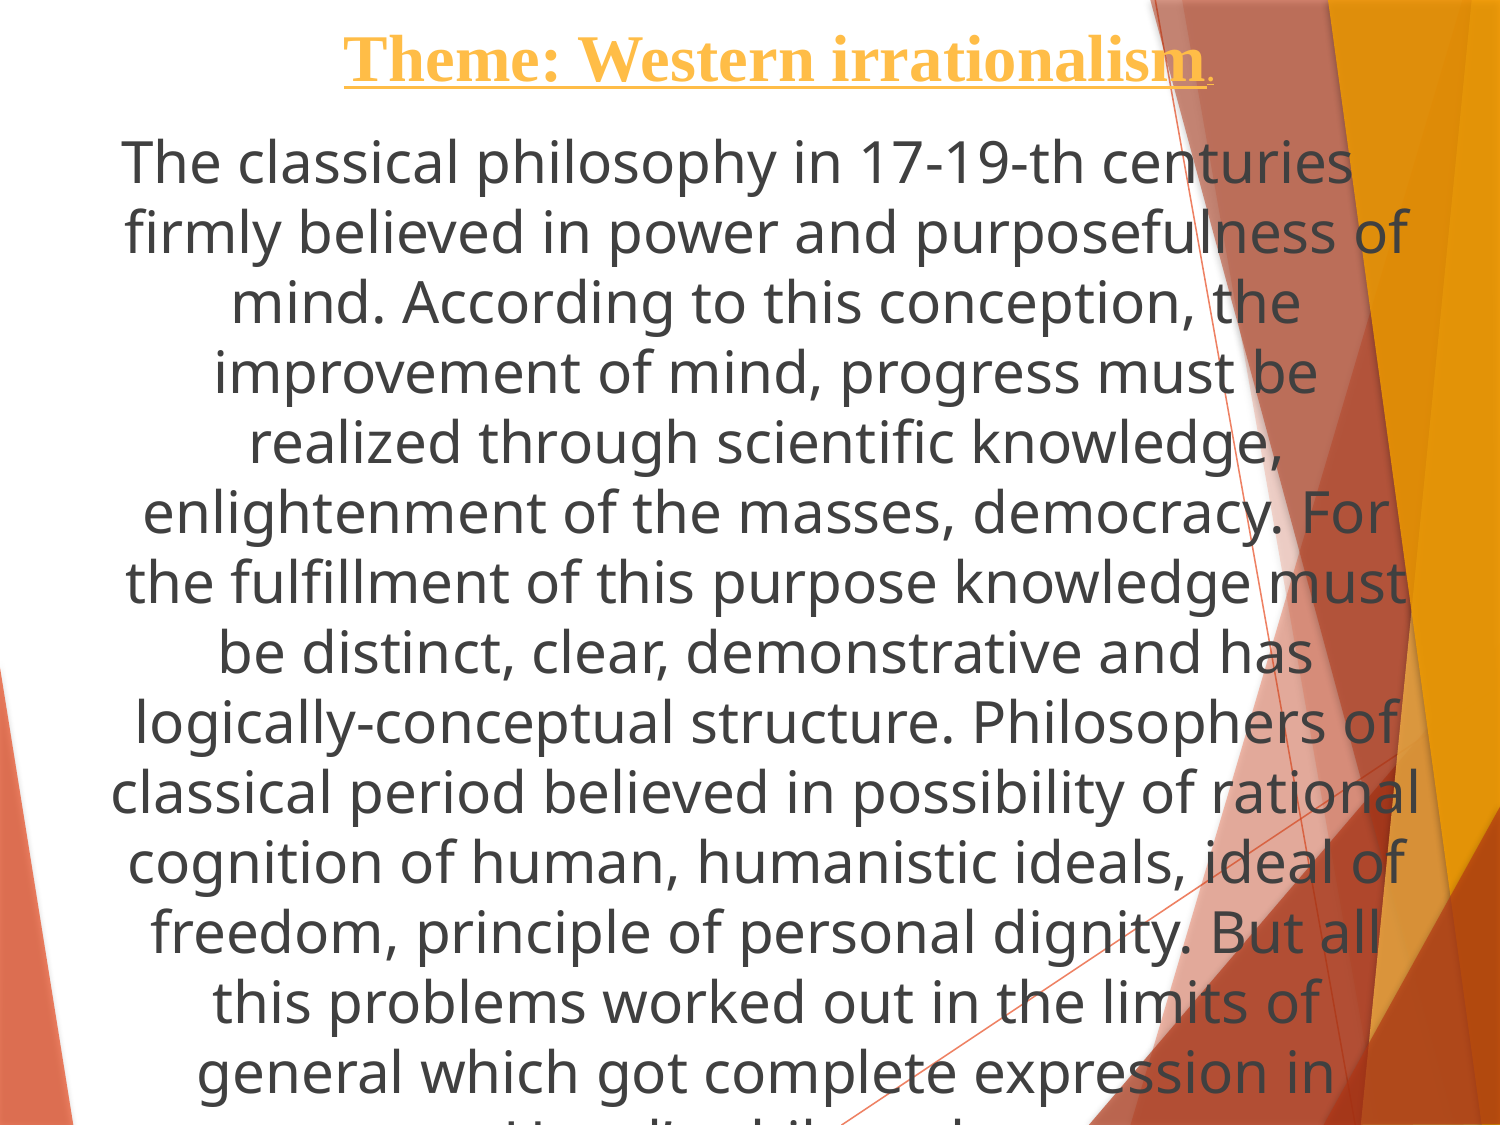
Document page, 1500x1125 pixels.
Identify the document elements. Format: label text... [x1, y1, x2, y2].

list The classical philosophy in 17-19-th centuries firmly believed in power and purposefulness of mind. According to this conception, the improvement of mind, progress must be realized through scientific knowledge, enlightenment of the masses, democracy. For the fulfillment of this purpose knowledge must be distinct, clear, demonstrative and has logically-conceptual structure. Philosophers of classical period believed in possibility of rational cognition of human, humanistic ideals, ideal of freedom, principle of personal dignity. But all this problems worked out in the limits of general which got complete expression in Hegel’s philosophy. [35, 103, 1442, 1090]
text_box Theme: Western irrationalism. [0, 7, 1494, 103]
